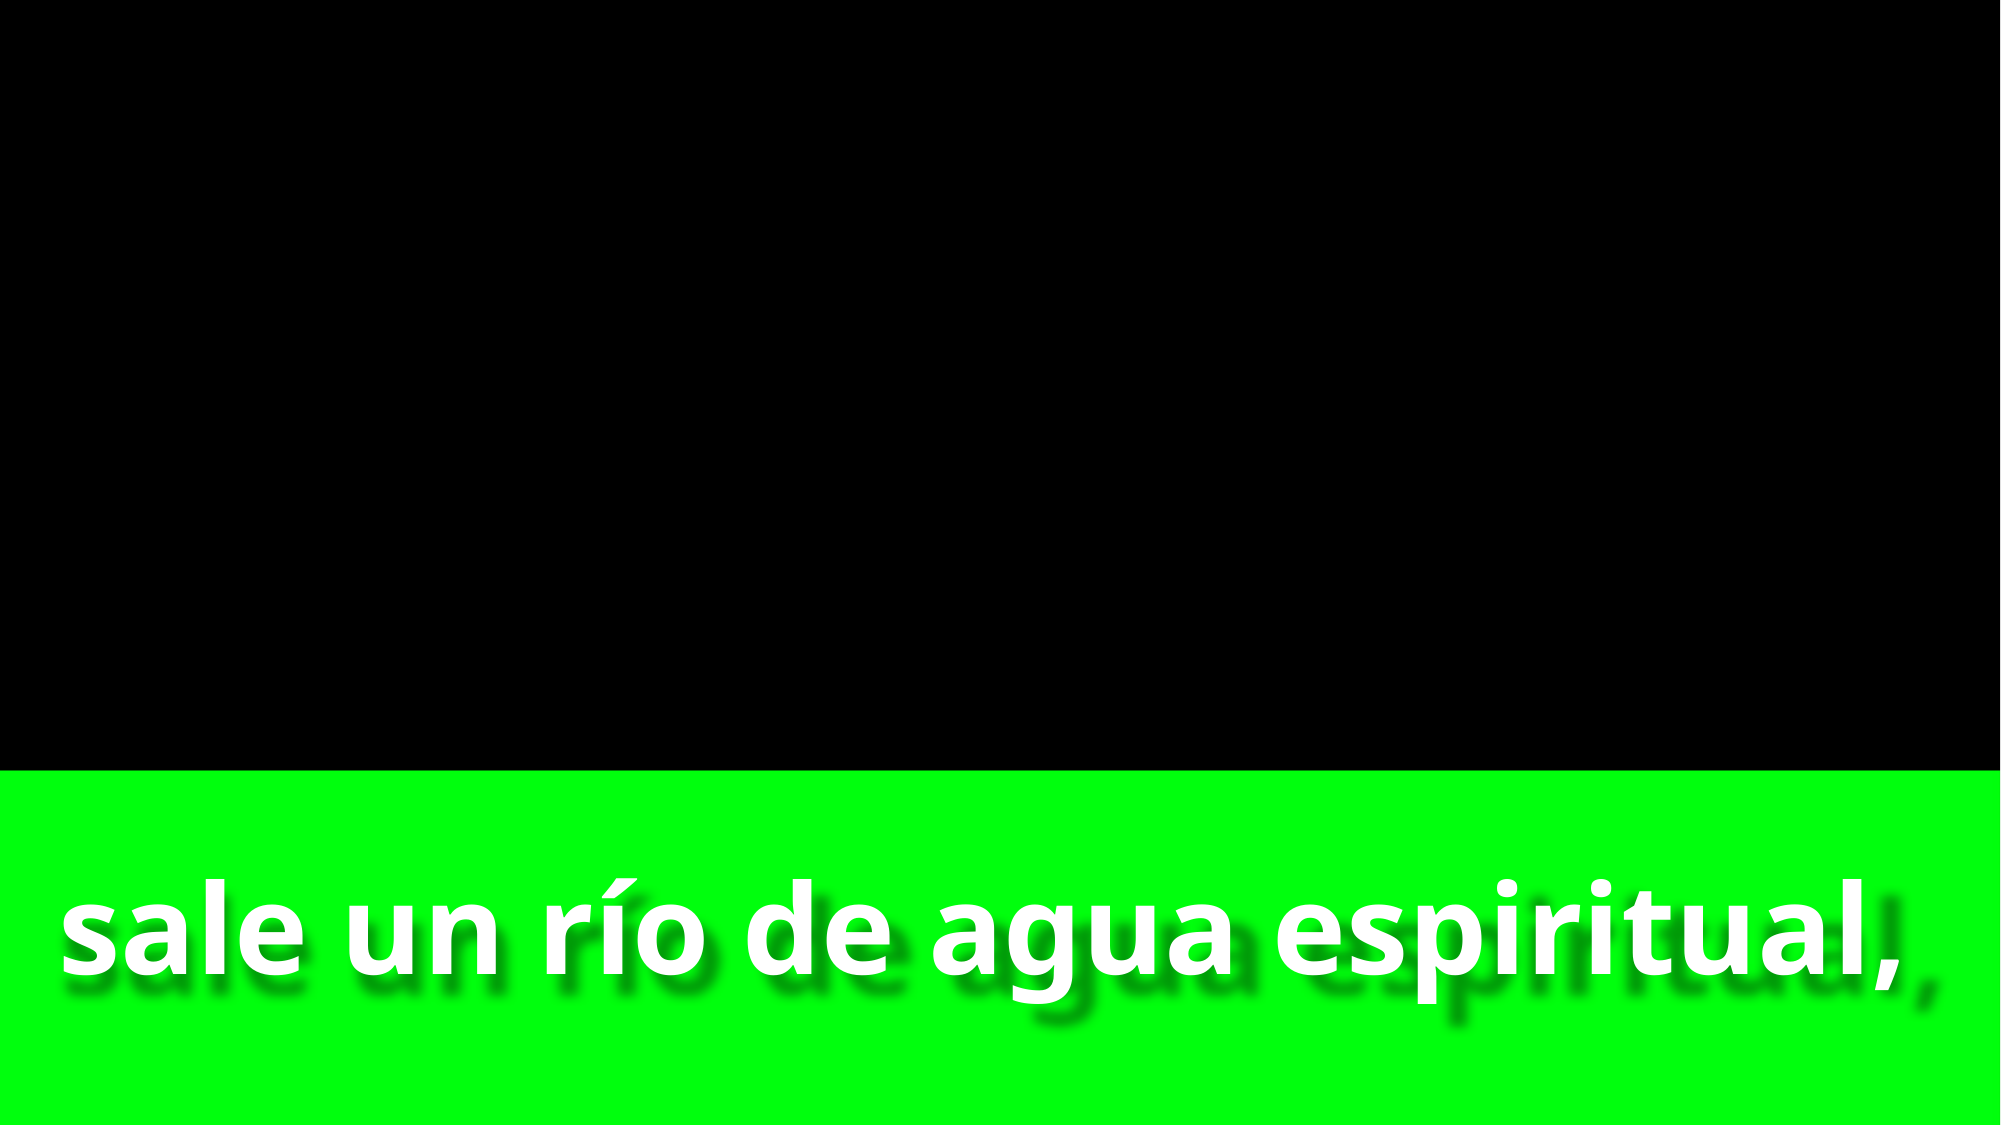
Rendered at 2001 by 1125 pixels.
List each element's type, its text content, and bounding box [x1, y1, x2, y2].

title sale un río de agua espiritual, [22, 825, 1978, 1043]
picture [0, 0, 2001, 1125]
